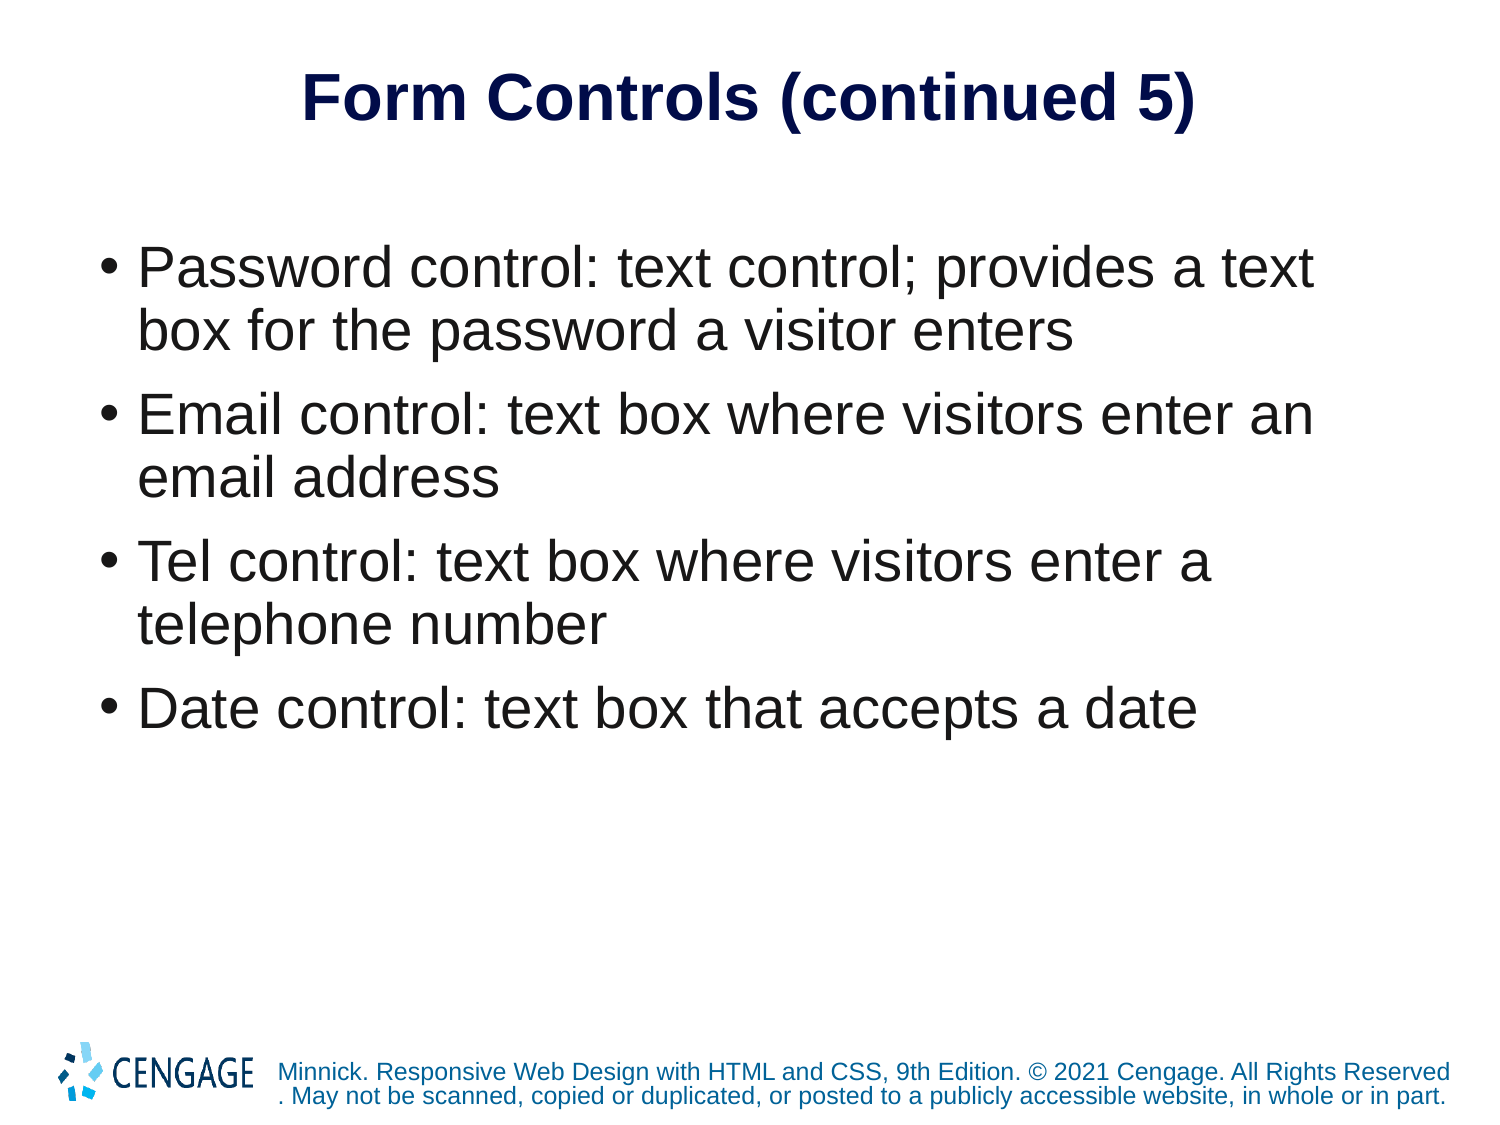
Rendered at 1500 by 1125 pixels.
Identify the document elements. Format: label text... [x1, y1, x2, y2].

title Form Controls (continued 5) [103, 62, 1397, 175]
list Password control: text control; provides a text box for the password a visitor enters Email control: text box where visitors enter an email address Tel control: text box where visitors enter a telephone number Date control: text box that accepts a date [99, 237, 1397, 1024]
footer Minnick. Responsive Web Design with HTML and CSS, 9th Edition. © 2021 Cengage. All Rights Reserved. May not be scanned, copied or duplicated, or posted to a publicly accessible website, in whole or in part. [262, 1040, 1475, 1100]
picture [58, 1042, 253, 1101]
